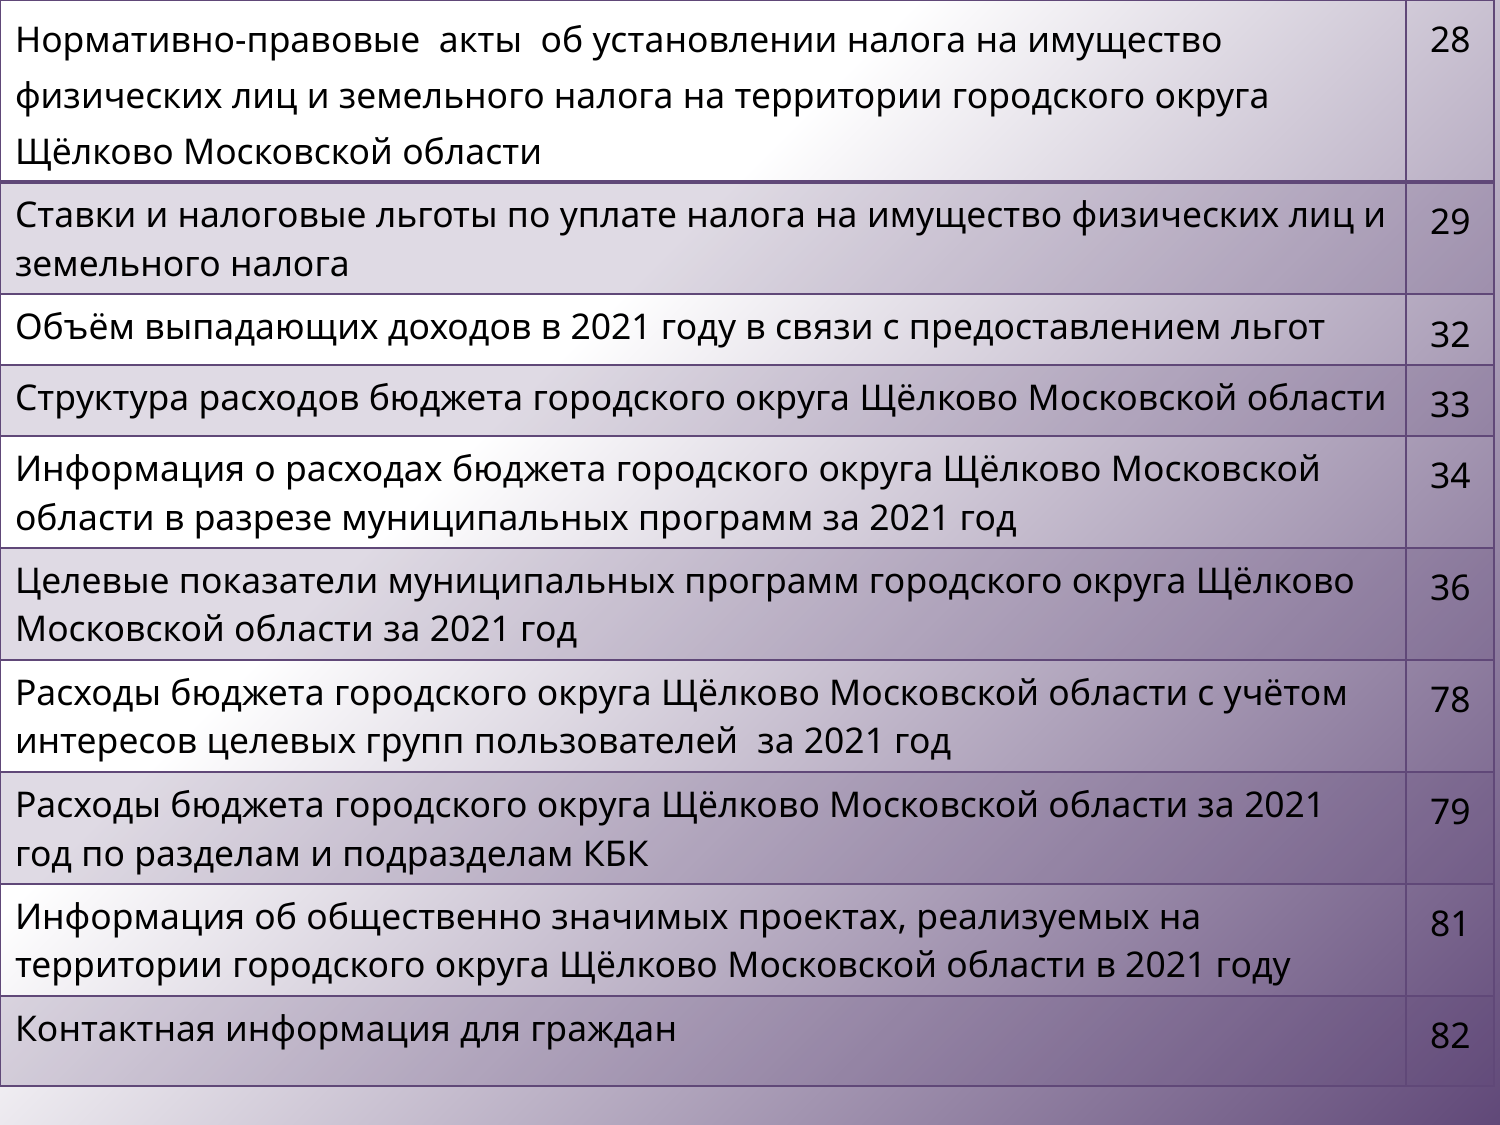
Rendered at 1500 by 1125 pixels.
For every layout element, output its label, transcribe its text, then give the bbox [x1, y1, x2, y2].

table_cell 78 [1407, 661, 1493, 771]
table_cell Информация об общественно значимых проектах, реализуемых на территории городского округа Щёлково Московской области в 2021 году [1, 885, 1405, 995]
table_cell 82 [1407, 997, 1493, 1085]
table_cell 33 [1407, 366, 1493, 435]
table_cell 81 [1407, 885, 1493, 995]
table_cell 36 [1407, 549, 1493, 659]
table_cell Информация о расходах бюджета городского округа Щёлково Московской области в разрезе муниципальных программ за 2021 год [1, 437, 1405, 547]
table_cell Целевые показатели муниципальных программ городского округа Щёлково Московской области за 2021 год [1, 549, 1405, 659]
table_cell Расходы бюджета городского округа Щёлково Московской области за 2021 год по разделам и подразделам КБК [1, 773, 1405, 883]
table_cell Контактная информация для граждан [1, 997, 1405, 1085]
table_cell 29 [1407, 184, 1493, 293]
table_cell Расходы бюджета городского округа Щёлково Московской области с учётом интересов целевых групп пользователей ​ за 2021 год [1, 661, 1405, 771]
table_cell 79 [1407, 773, 1493, 883]
table_header 28 [1407, 1, 1493, 180]
table_cell 32 [1407, 295, 1493, 364]
table_cell Объём выпадающих доходов в 2021 году в связи с предоставлением льгот [1, 295, 1405, 364]
table_cell 34 [1407, 437, 1493, 547]
table_cell Ставки и налоговые льготы по уплате налога на имущество физических лиц и земельного налога [1, 184, 1405, 293]
table_header Нормативно-правовые акты об установлении налога на имущество физических лиц и земельного налога на территории городского округа Щёлково Московской области [1, 1, 1405, 180]
table_cell Структура расходов бюджета городского округа Щёлково Московской области [1, 366, 1405, 435]
